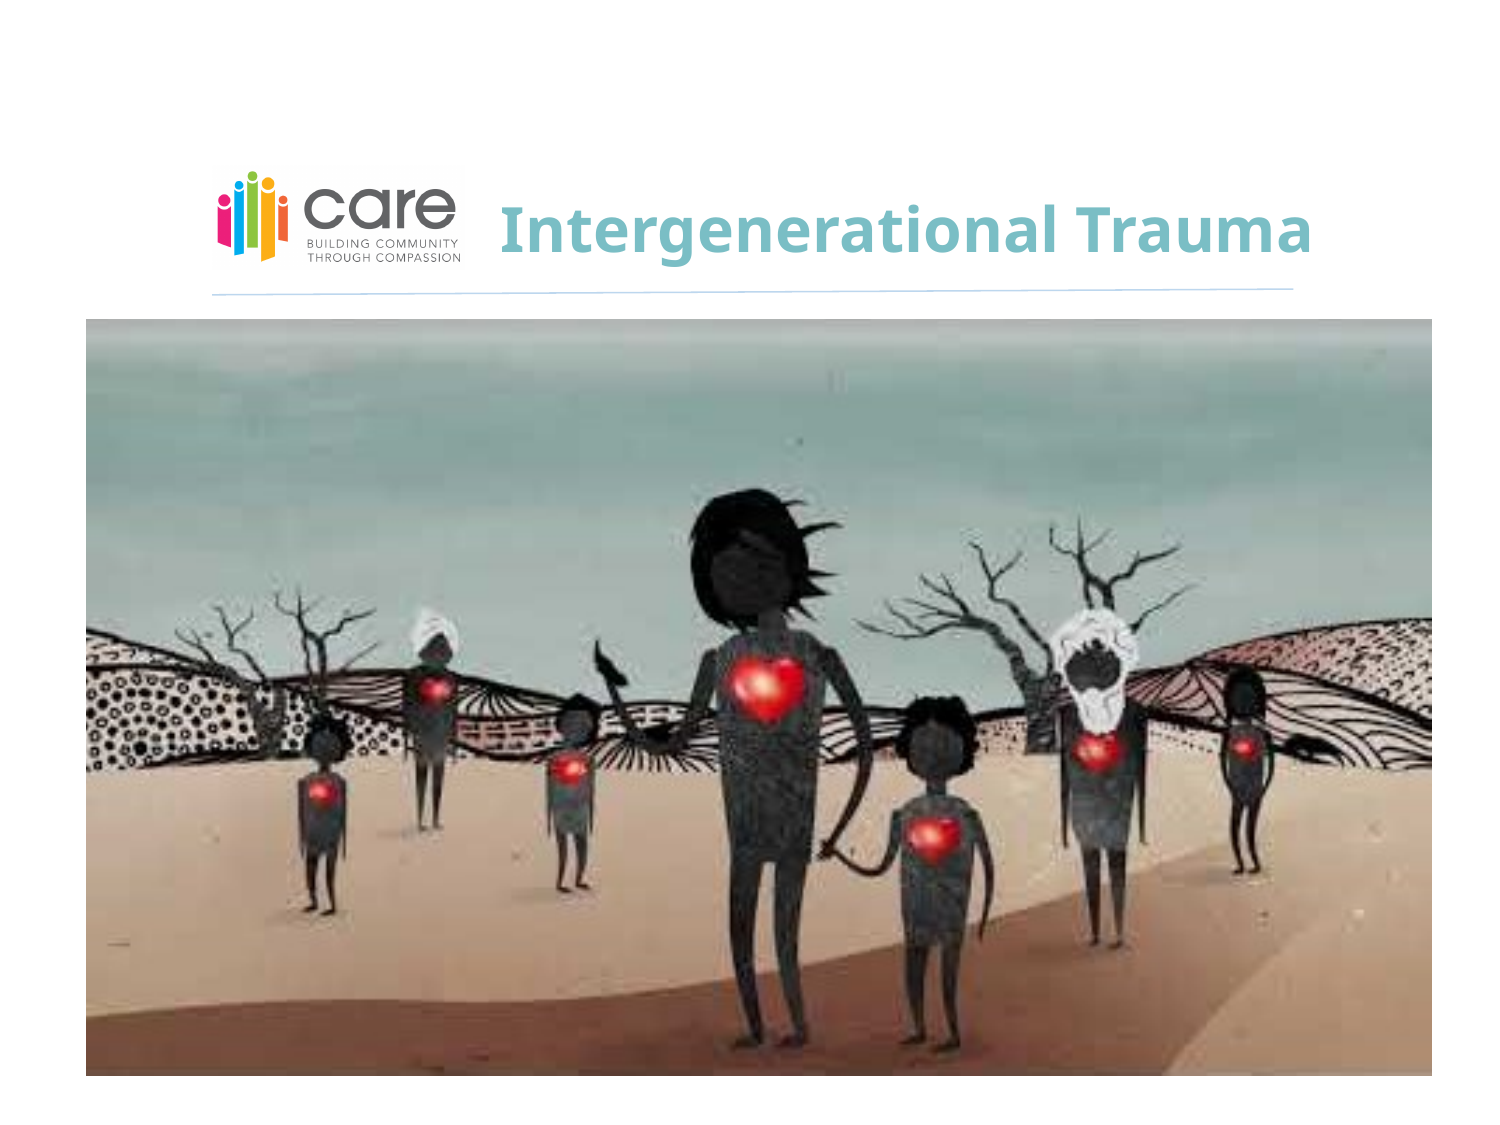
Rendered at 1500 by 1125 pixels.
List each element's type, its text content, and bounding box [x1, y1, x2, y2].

picture [211, 164, 466, 271]
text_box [211, 288, 1294, 296]
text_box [85, 318, 1433, 1077]
text_box Intergenerational Trauma [486, 182, 1452, 273]
